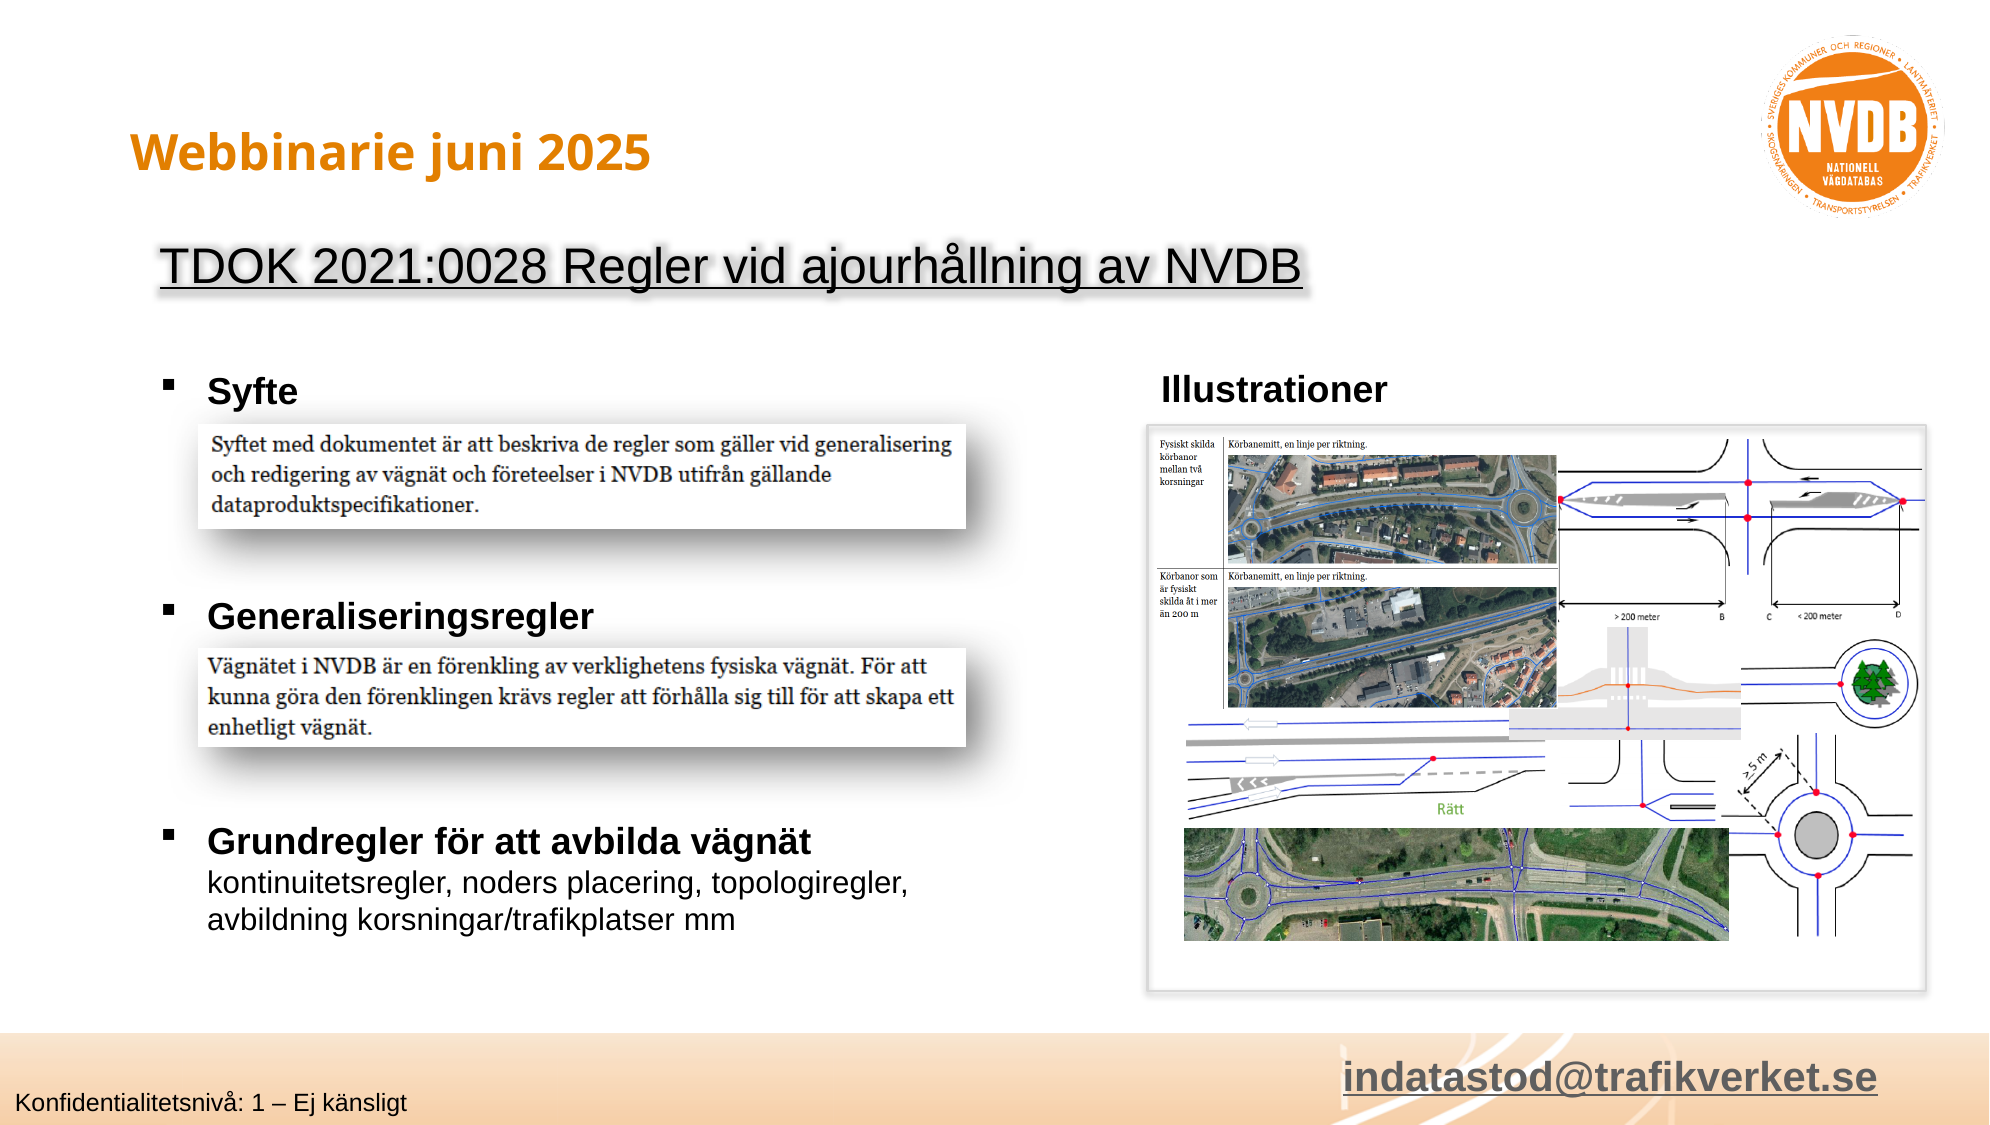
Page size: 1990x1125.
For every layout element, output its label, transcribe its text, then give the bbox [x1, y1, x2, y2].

picture [197, 647, 966, 748]
picture [197, 424, 966, 529]
text_box Illustrationer [1146, 358, 1404, 418]
title Webbinarie juni 2025 [115, 113, 809, 191]
text_box TDOK 2021:0028 Regler vid ajourhållning av NVDB [145, 226, 1629, 302]
text_box Konfidentialitetsnivå: 1 – Ej känsligt [0, 1079, 621, 1125]
text_box Syfte Generaliseringsregler Grundregler för att avbilda vägnät kontinuitetsregler, noders placering, topologiregler, avbildning korsningar/trafikplatser mm [145, 359, 1044, 945]
picture [0, 1033, 1990, 1125]
text_box [1147, 424, 1927, 992]
picture [1751, 29, 1951, 226]
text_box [1157, 437, 1927, 942]
text_box indatastod@trafikverket.se [1327, 1042, 1900, 1108]
